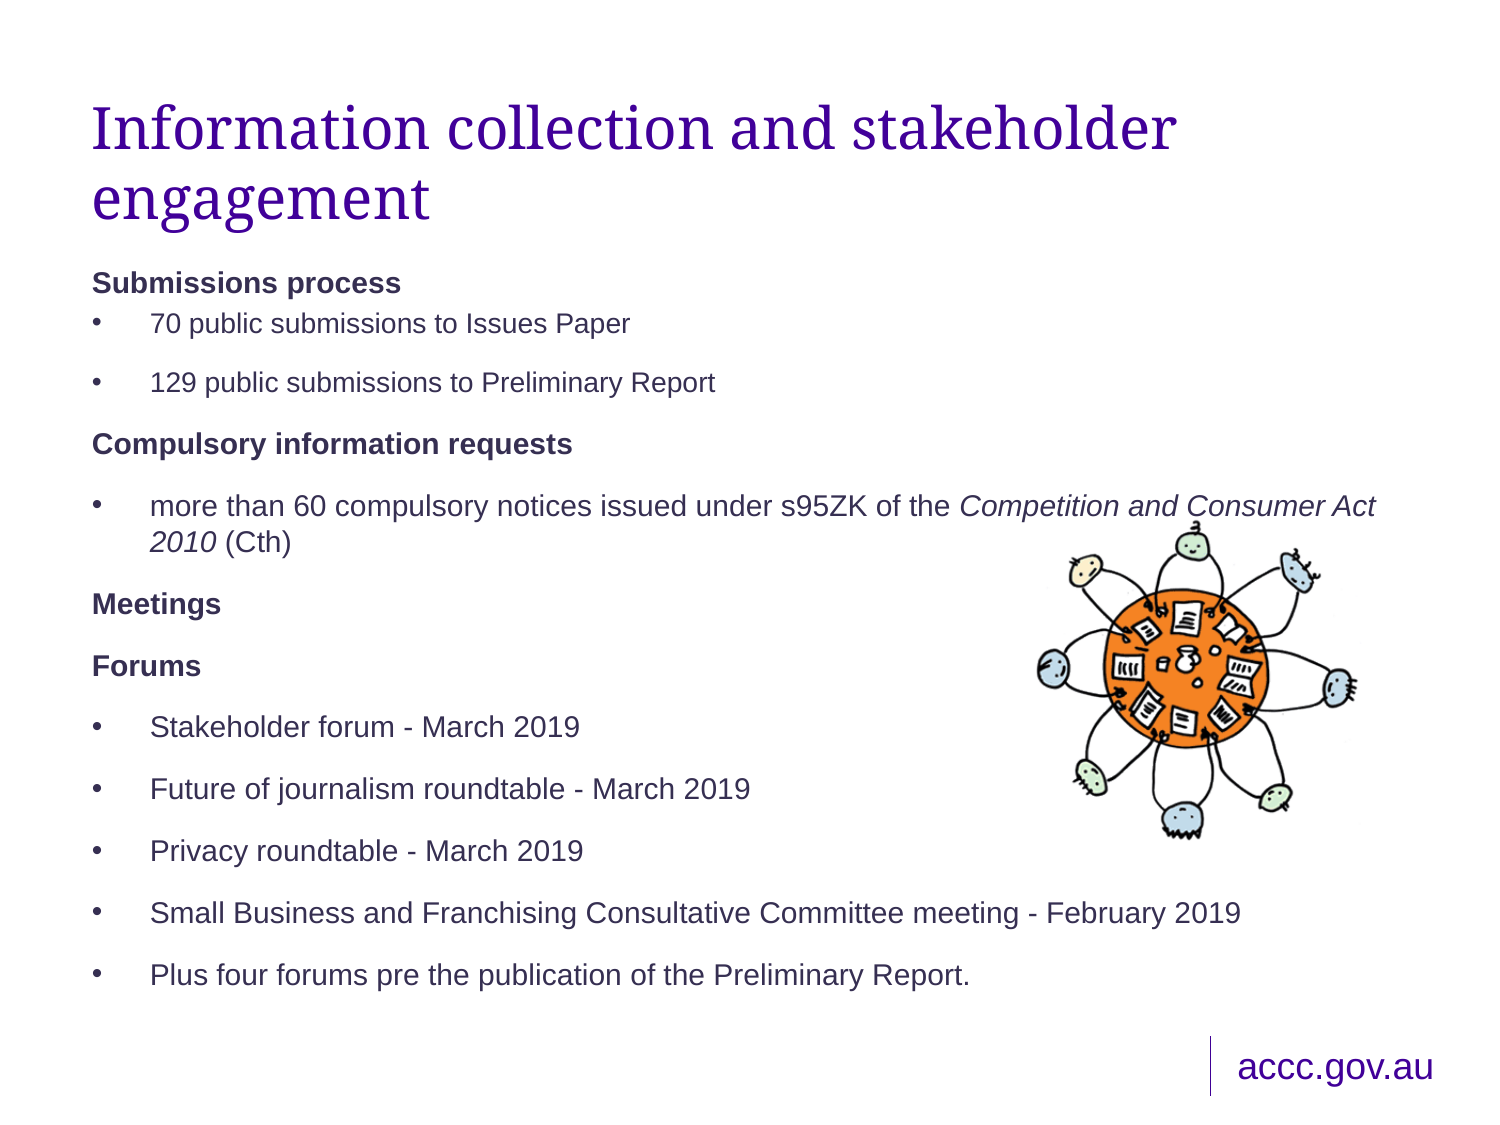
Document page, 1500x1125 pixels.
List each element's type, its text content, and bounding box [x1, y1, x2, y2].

list Submissions process 70 public submissions to Issues Paper 129 public submissions to Preliminary Report Compulsory information requests more than 60 compulsory notices issued under s95ZK of the Competition and Consumer Act 2010 (Cth) Meetings Forums Stakeholder forum - March 2019 Future of journalism roundtable - March 2019 Privacy roundtable - March 2019 Small Business and Franchising Consultative Committee meeting - February 2019 Plus four forums pre the publication of the Preliminary Report. [76, 255, 1424, 1000]
title Information collection and stakeholder engagement [76, 90, 1459, 233]
picture [1033, 514, 1362, 846]
